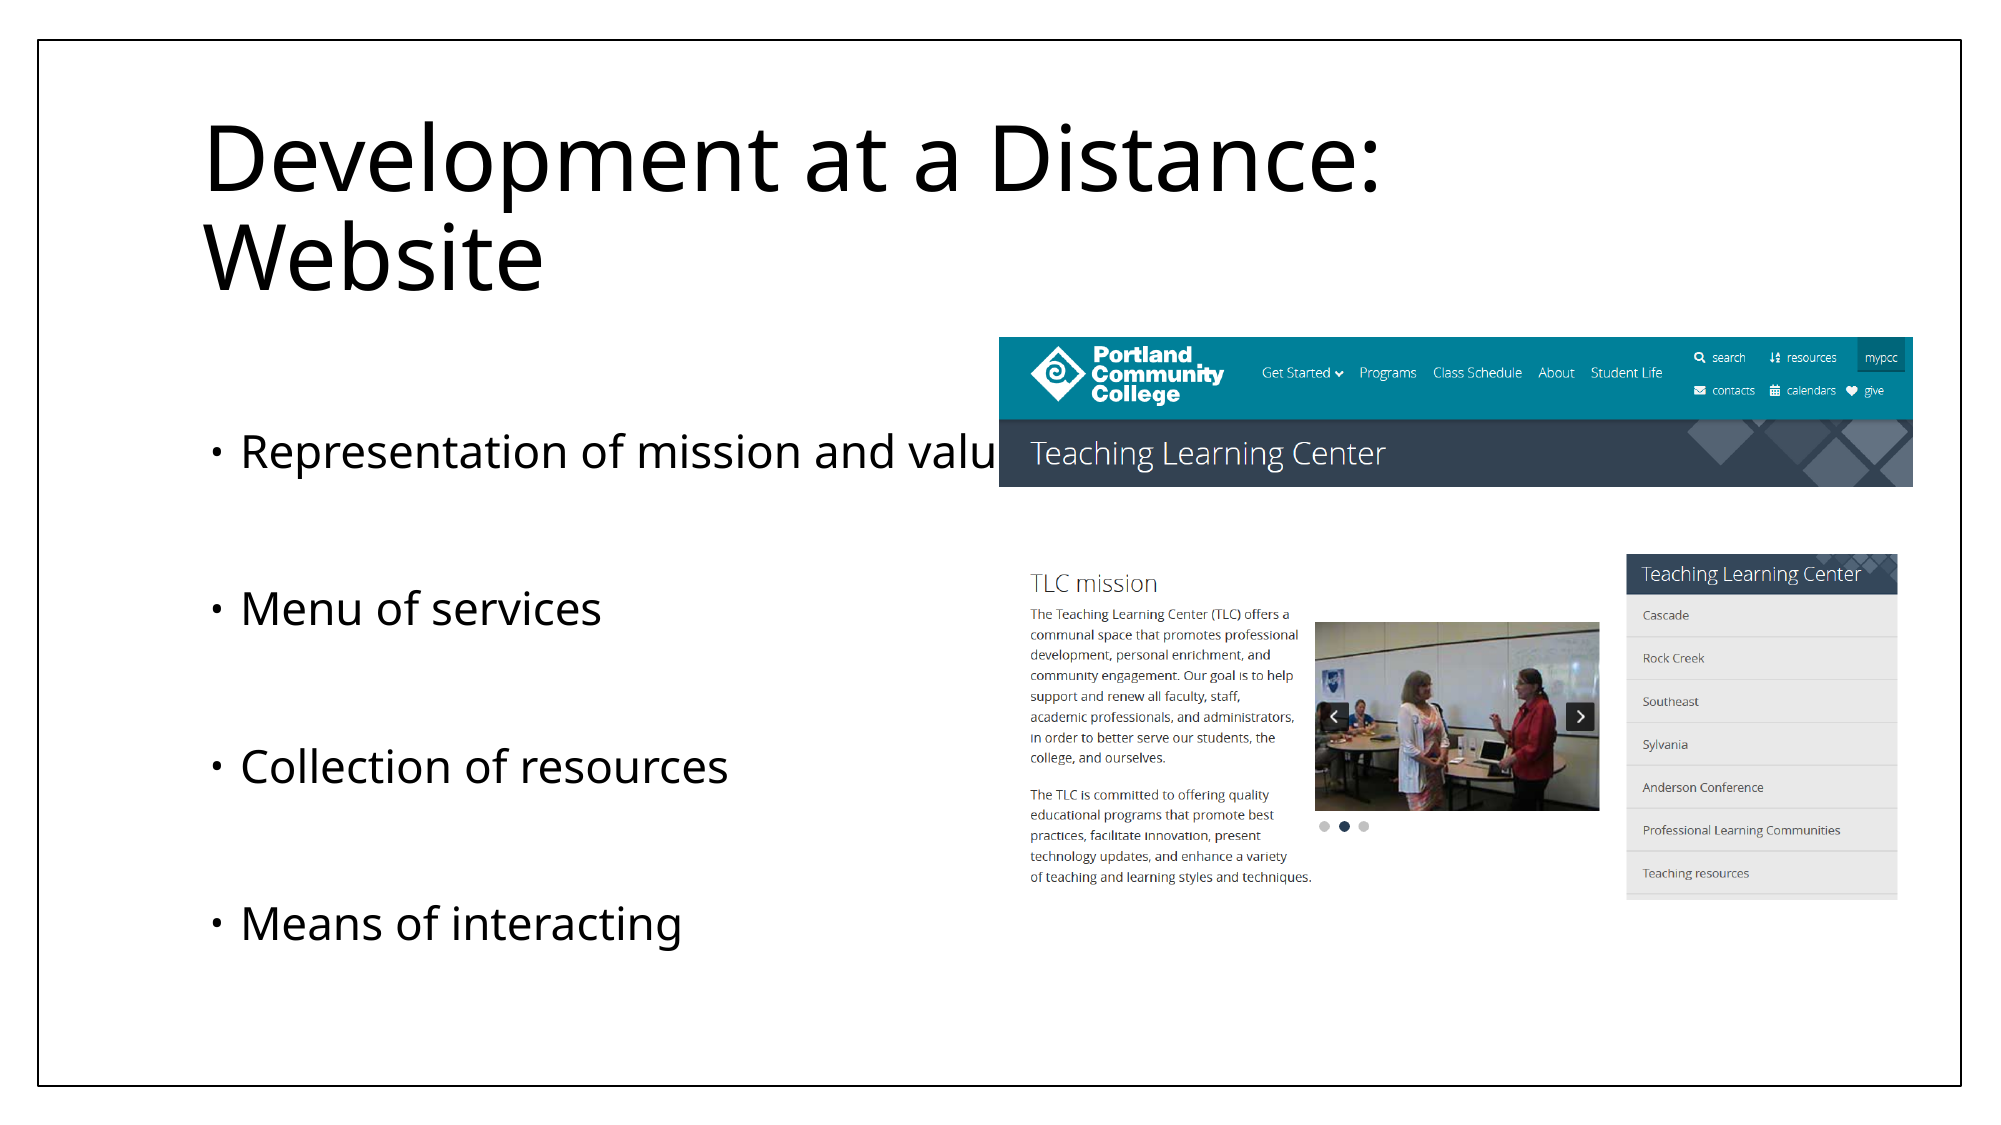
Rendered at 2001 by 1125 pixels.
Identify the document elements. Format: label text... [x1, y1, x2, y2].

list Representation of mission and values Menu of services Collection of resources Means of interacting [187, 337, 1808, 1000]
picture [999, 337, 1913, 901]
title Development at a Distance: Website [187, 99, 1808, 323]
